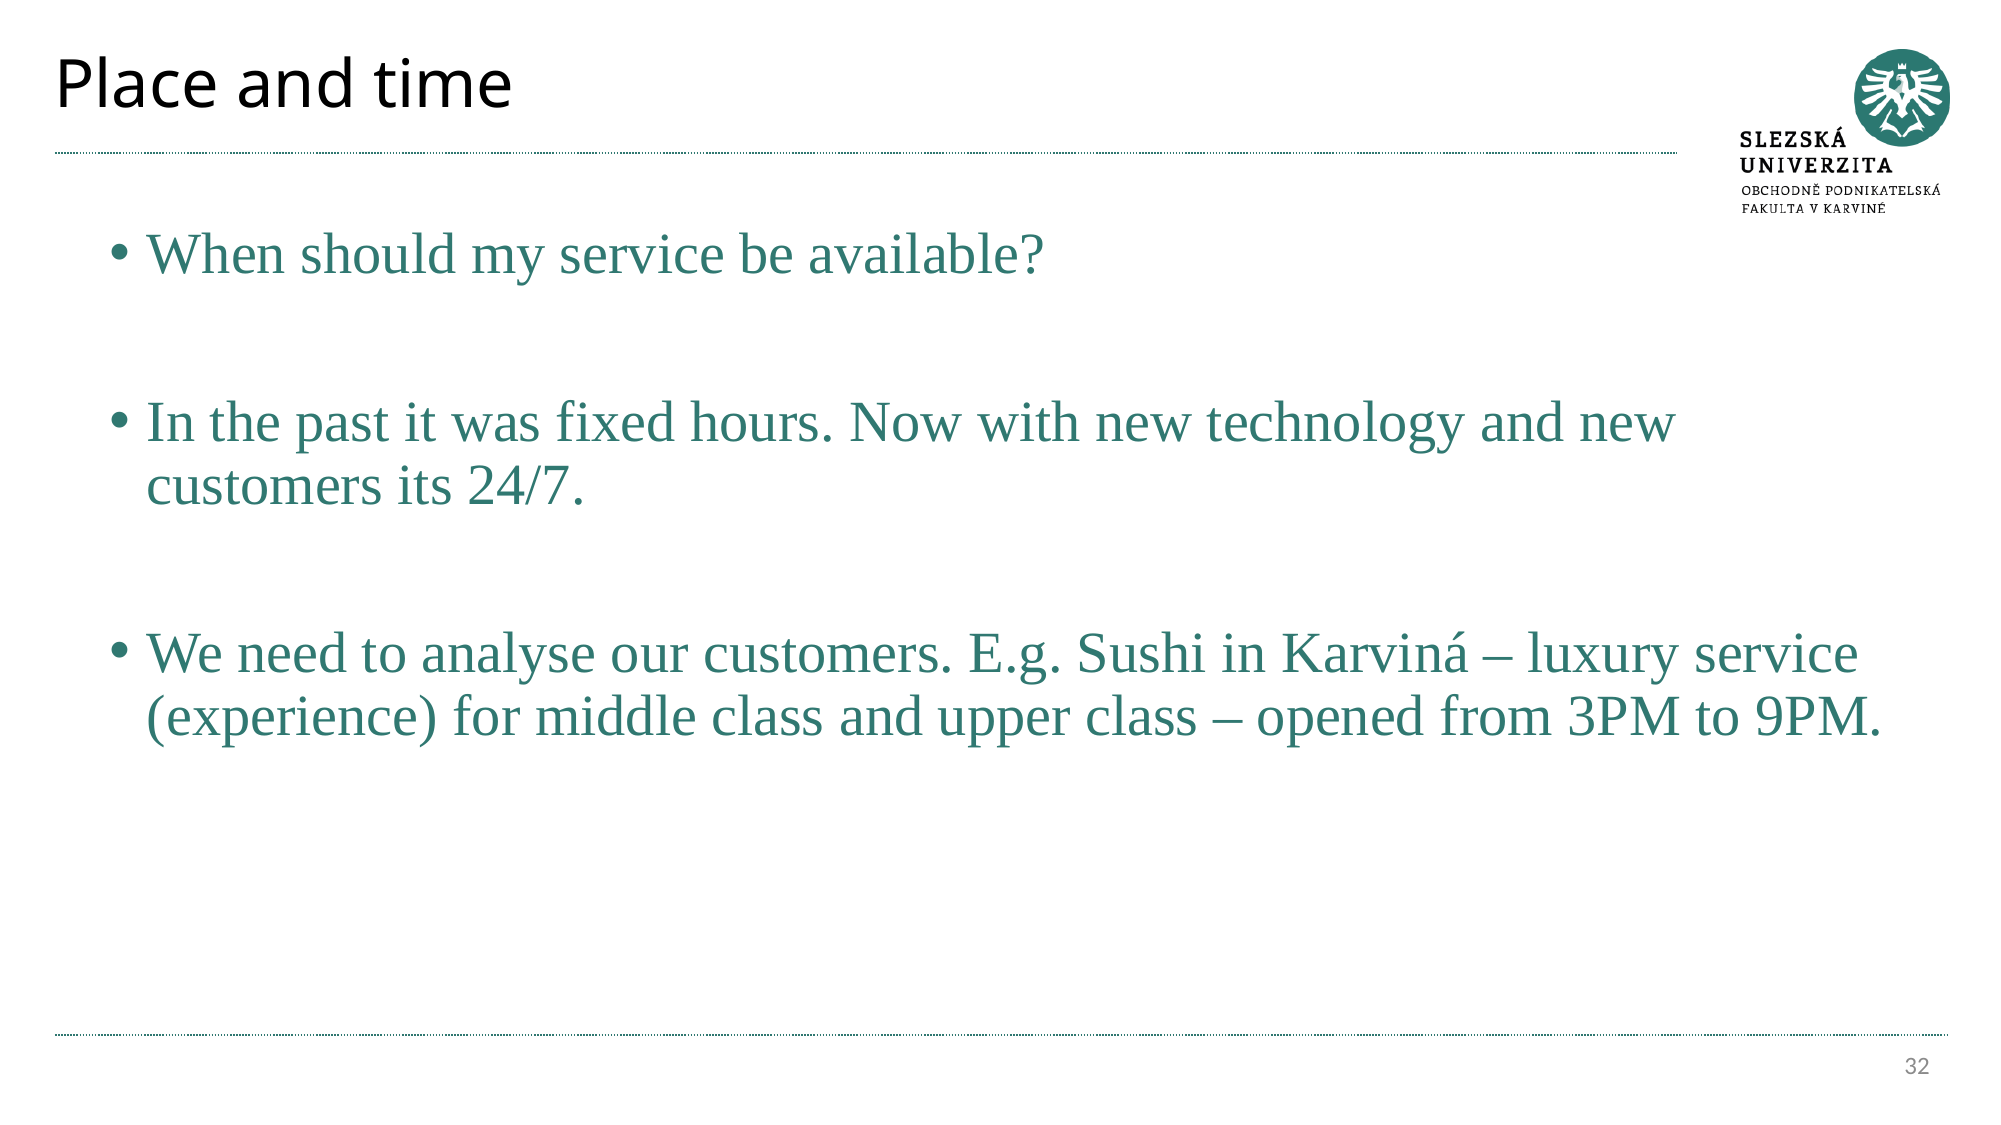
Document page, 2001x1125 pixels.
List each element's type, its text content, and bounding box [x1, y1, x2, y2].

picture [1740, 49, 1950, 213]
slide_number 32 [1708, 1035, 1945, 1095]
list When should my service be available? In the past it was fixed hours. Now with new technology and new customers its 24/7. We need to analyse our customers. E.g. Sushi in Karviná – luxury service (experience) for middle class and upper class – opened from 3PM to 9PM. [94, 216, 1922, 1035]
title Place and time [39, 42, 1237, 154]
